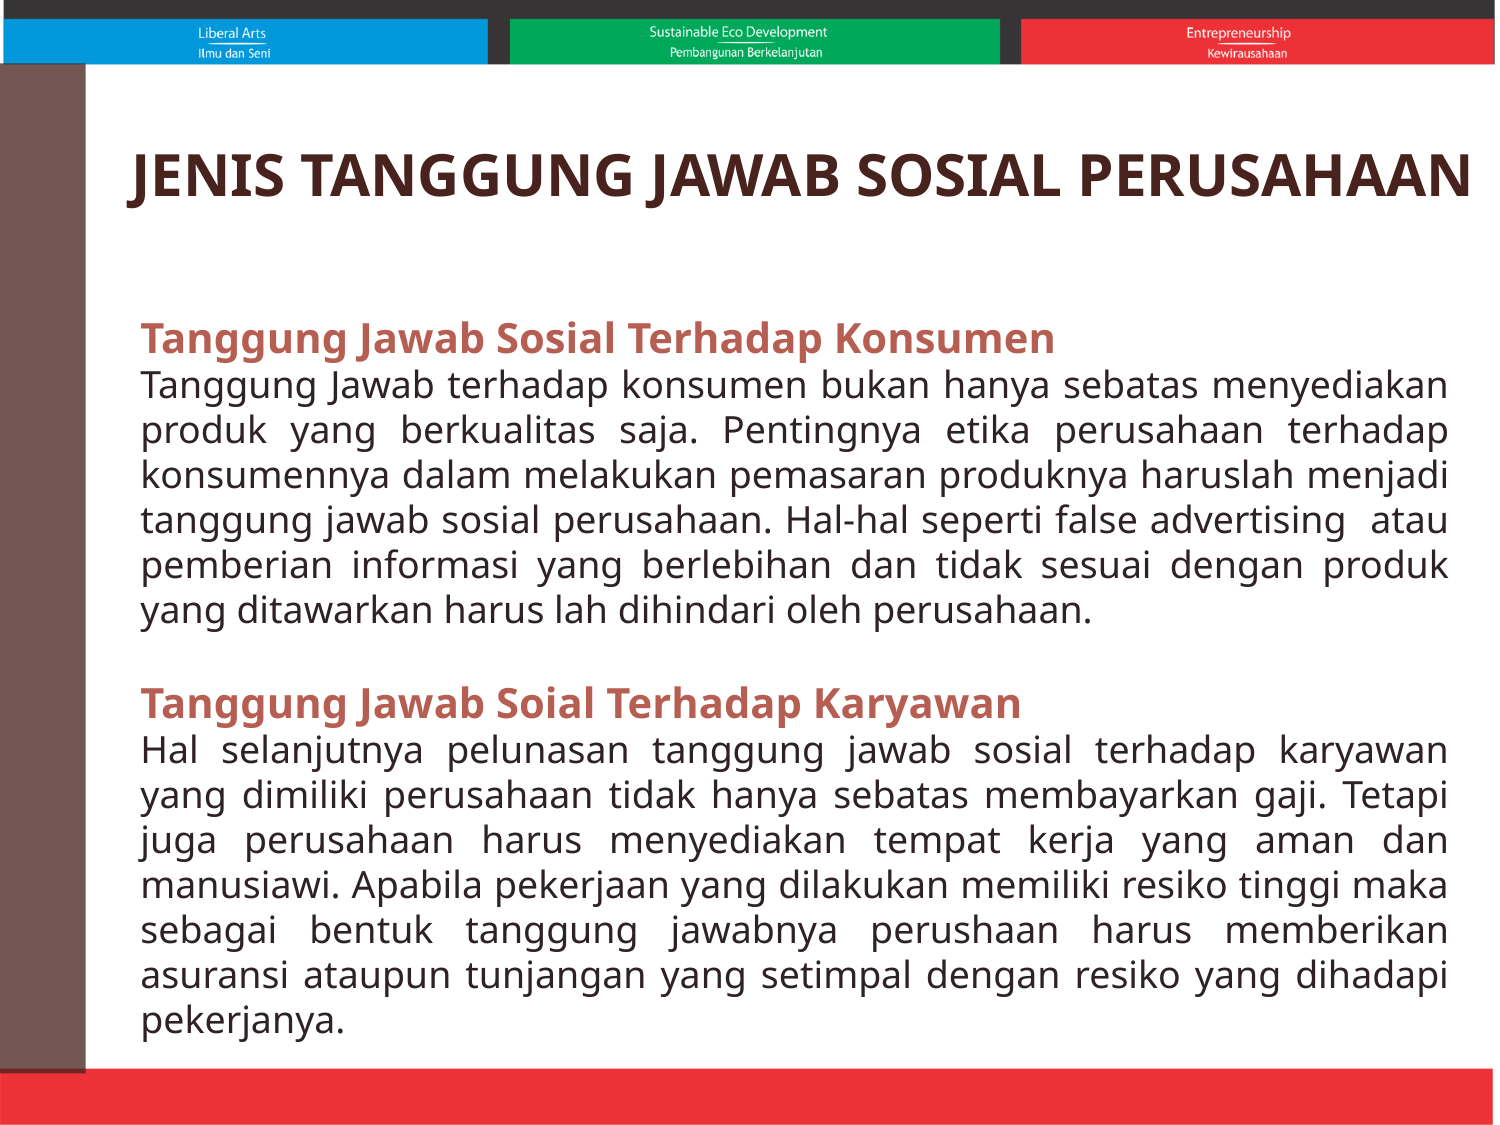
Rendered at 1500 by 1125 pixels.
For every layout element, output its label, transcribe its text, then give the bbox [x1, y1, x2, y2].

text_box Tanggung Jawab Sosial Terhadap Konsumen Tanggung Jawab terhadap konsumen bukan hanya sebatas menyediakan produk yang berkualitas saja. Pentingnya etika perusahaan terhadap konsumennya dalam melakukan pemasaran produknya haruslah menjadi tanggung jawab sosial perusahaan. Hal-hal seperti false advertising atau pemberian informasi yang berlebihan dan tidak sesuai dengan produk yang ditawarkan harus lah dihindari oleh perusahaan. Tanggung Jawab Soial Terhadap Karyawan Hal selanjutnya pelunasan tanggung jawab sosial terhadap karyawan yang dimiliki perusahaan tidak hanya sebatas membayarkan gaji. Tetapi juga perusahaan harus menyediakan tempat kerja yang aman dan manusiawi. Apabila pekerjaan yang dilakukan memiliki resiko tinggi maka sebagai bentuk tanggung jawabnya perushaan harus memberikan asuransi ataupun tunjangan yang setimpal dengan resiko yang dihadapi pekerjanya. [125, 304, 1465, 1094]
picture [0, 0, 1495, 1125]
text_box JENIS TANGGUNG JAWAB SOSIAL PERUSAHAAN [90, 105, 1500, 279]
